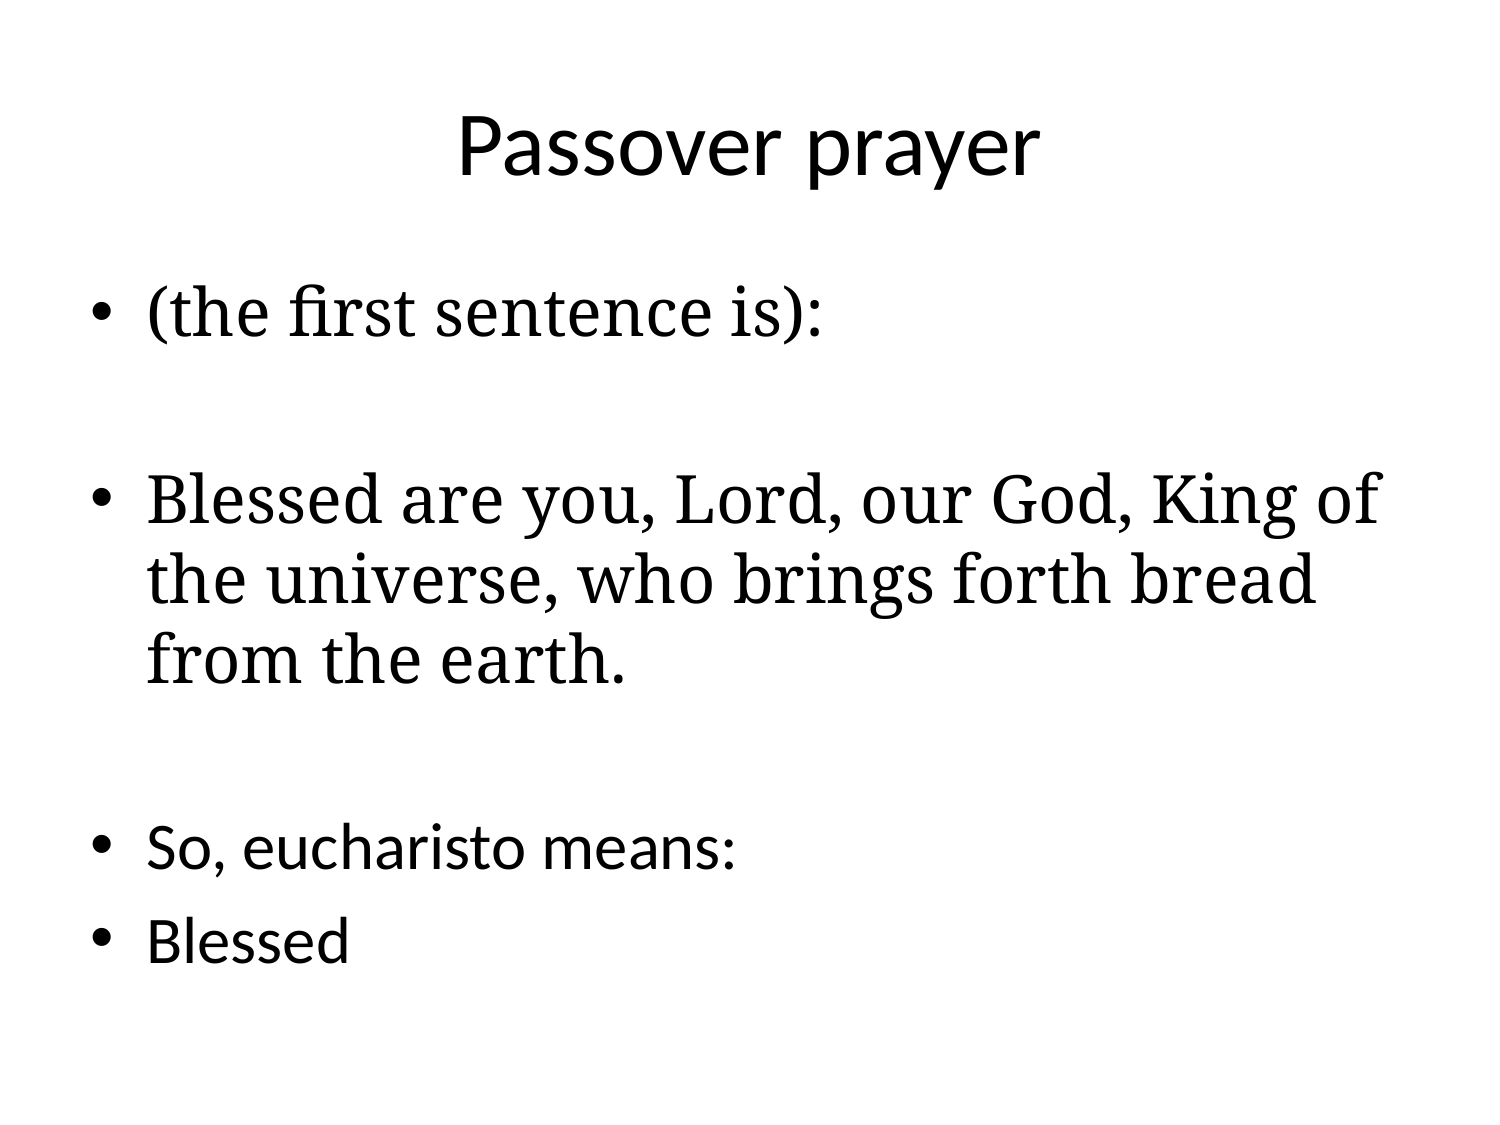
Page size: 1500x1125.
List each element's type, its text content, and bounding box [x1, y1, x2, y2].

title Passover prayer [75, 45, 1425, 233]
list (the first sentence is): Blessed are you, Lord, our God, King of the universe, who brings forth bread from the earth. So, eucharisto means: Blessed [75, 262, 1425, 1005]
